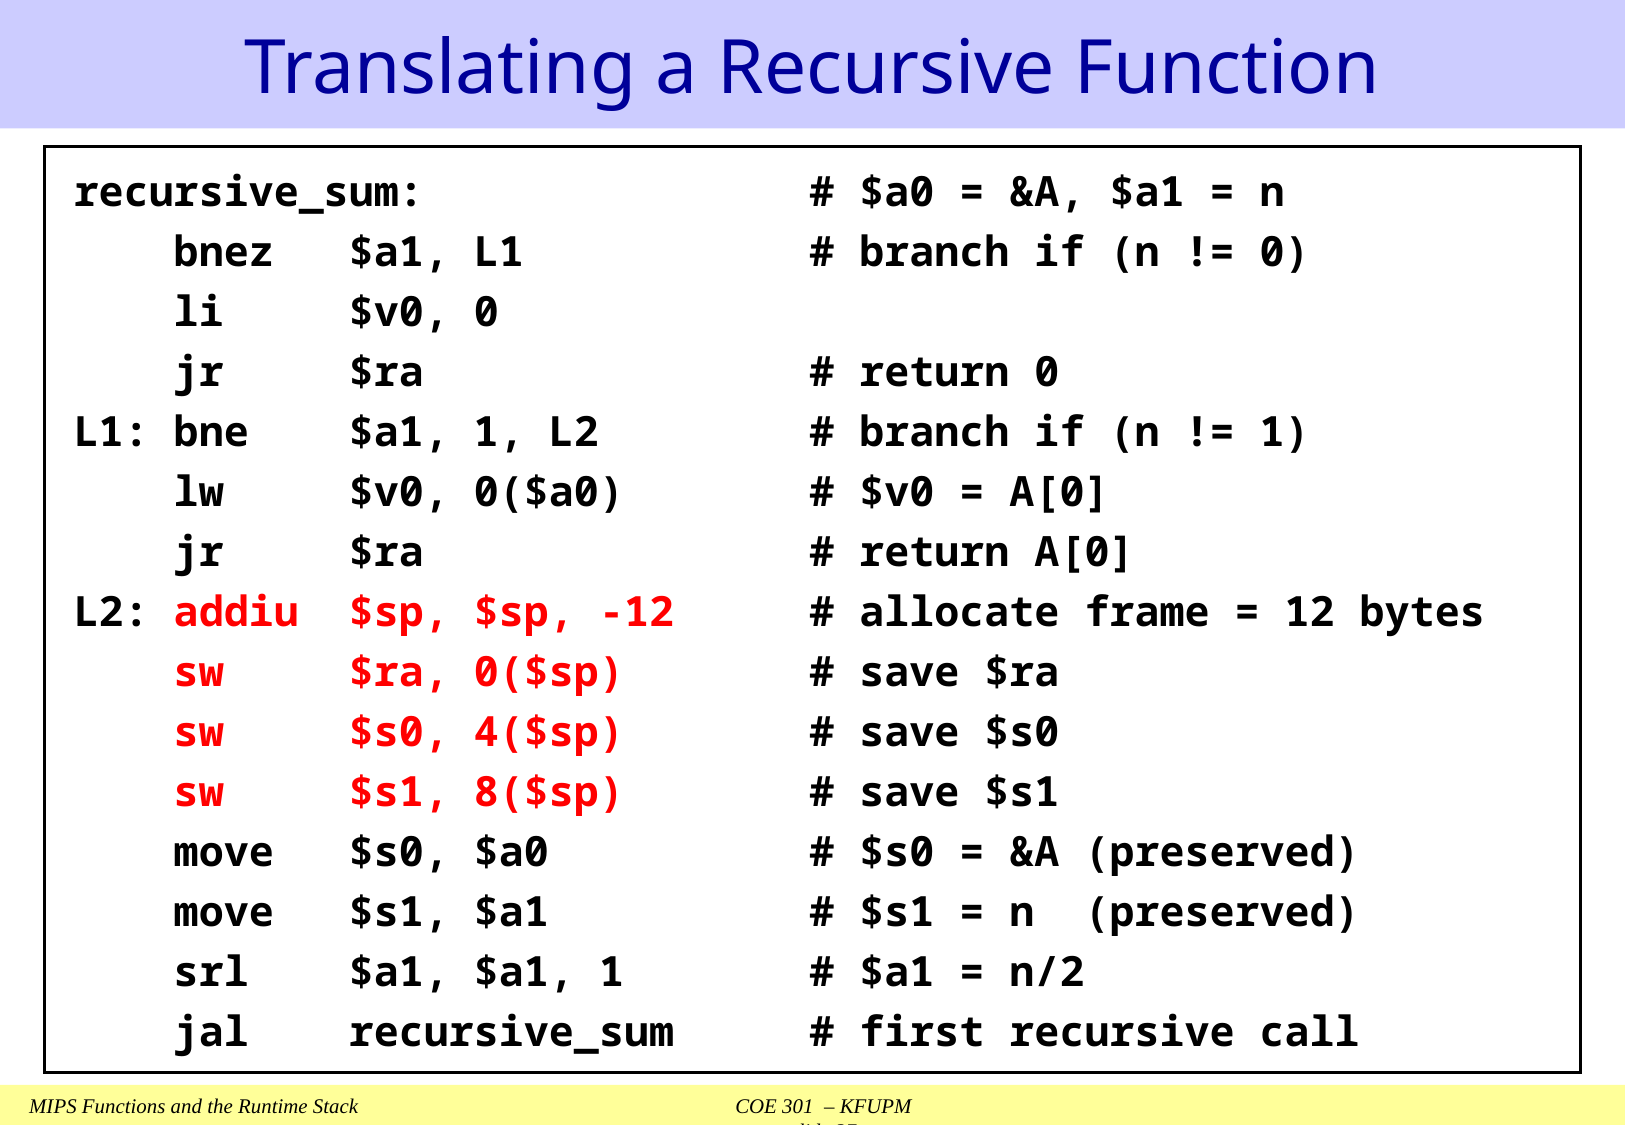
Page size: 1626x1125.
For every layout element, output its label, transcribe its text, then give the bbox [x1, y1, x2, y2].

title Translating a Recursive Function [0, 0, 1625, 129]
text_box recursive_sum: # $a0 = &A, $a1 = n bnez $a1, L1 # branch if (n != 0) li $v0, 0 jr $ra # return 0 L1: bne $a1, 1, L2 # branch if (n != 1) lw $v0, 0($a0) # $v0 = A[0] jr $ra # return A[0] L2: addiu $sp, $sp, -12 # allocate frame = 12 bytes sw $ra, 0($sp) # save $ra sw $s0, 4($sp) # save $s0 sw $s1, 8($sp) # save $s1 move $s0, $a0 # $s0 = &A (preserved) move $s1, $a1 # $s1 = n (preserved) srl $a1, $a1, 1 # $a1 = n/2 jal recursive_sum # first recursive call [44, 146, 1581, 1073]
